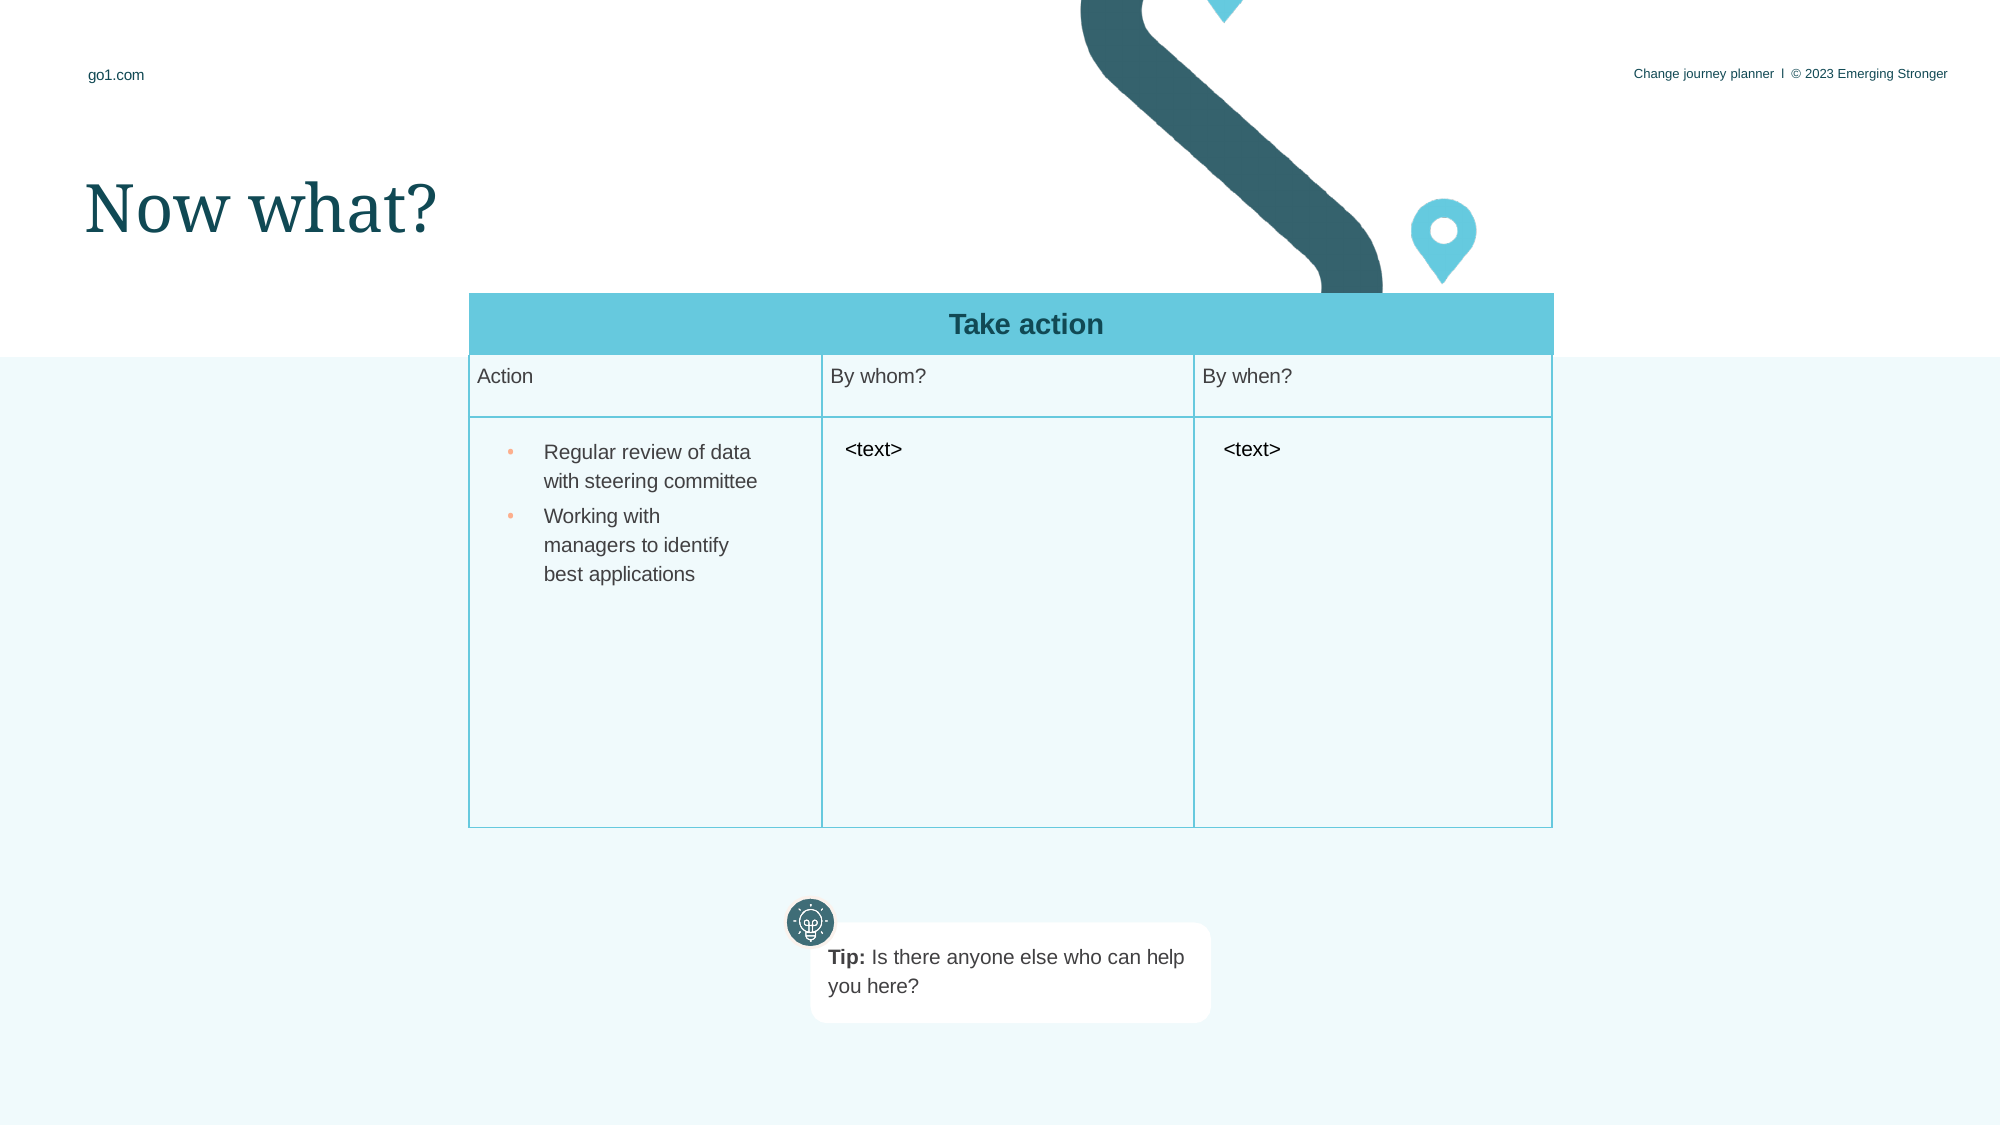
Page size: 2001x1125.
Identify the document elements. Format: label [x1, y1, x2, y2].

text_box [0, 0, 2000, 1125]
text_box [783, 895, 838, 950]
